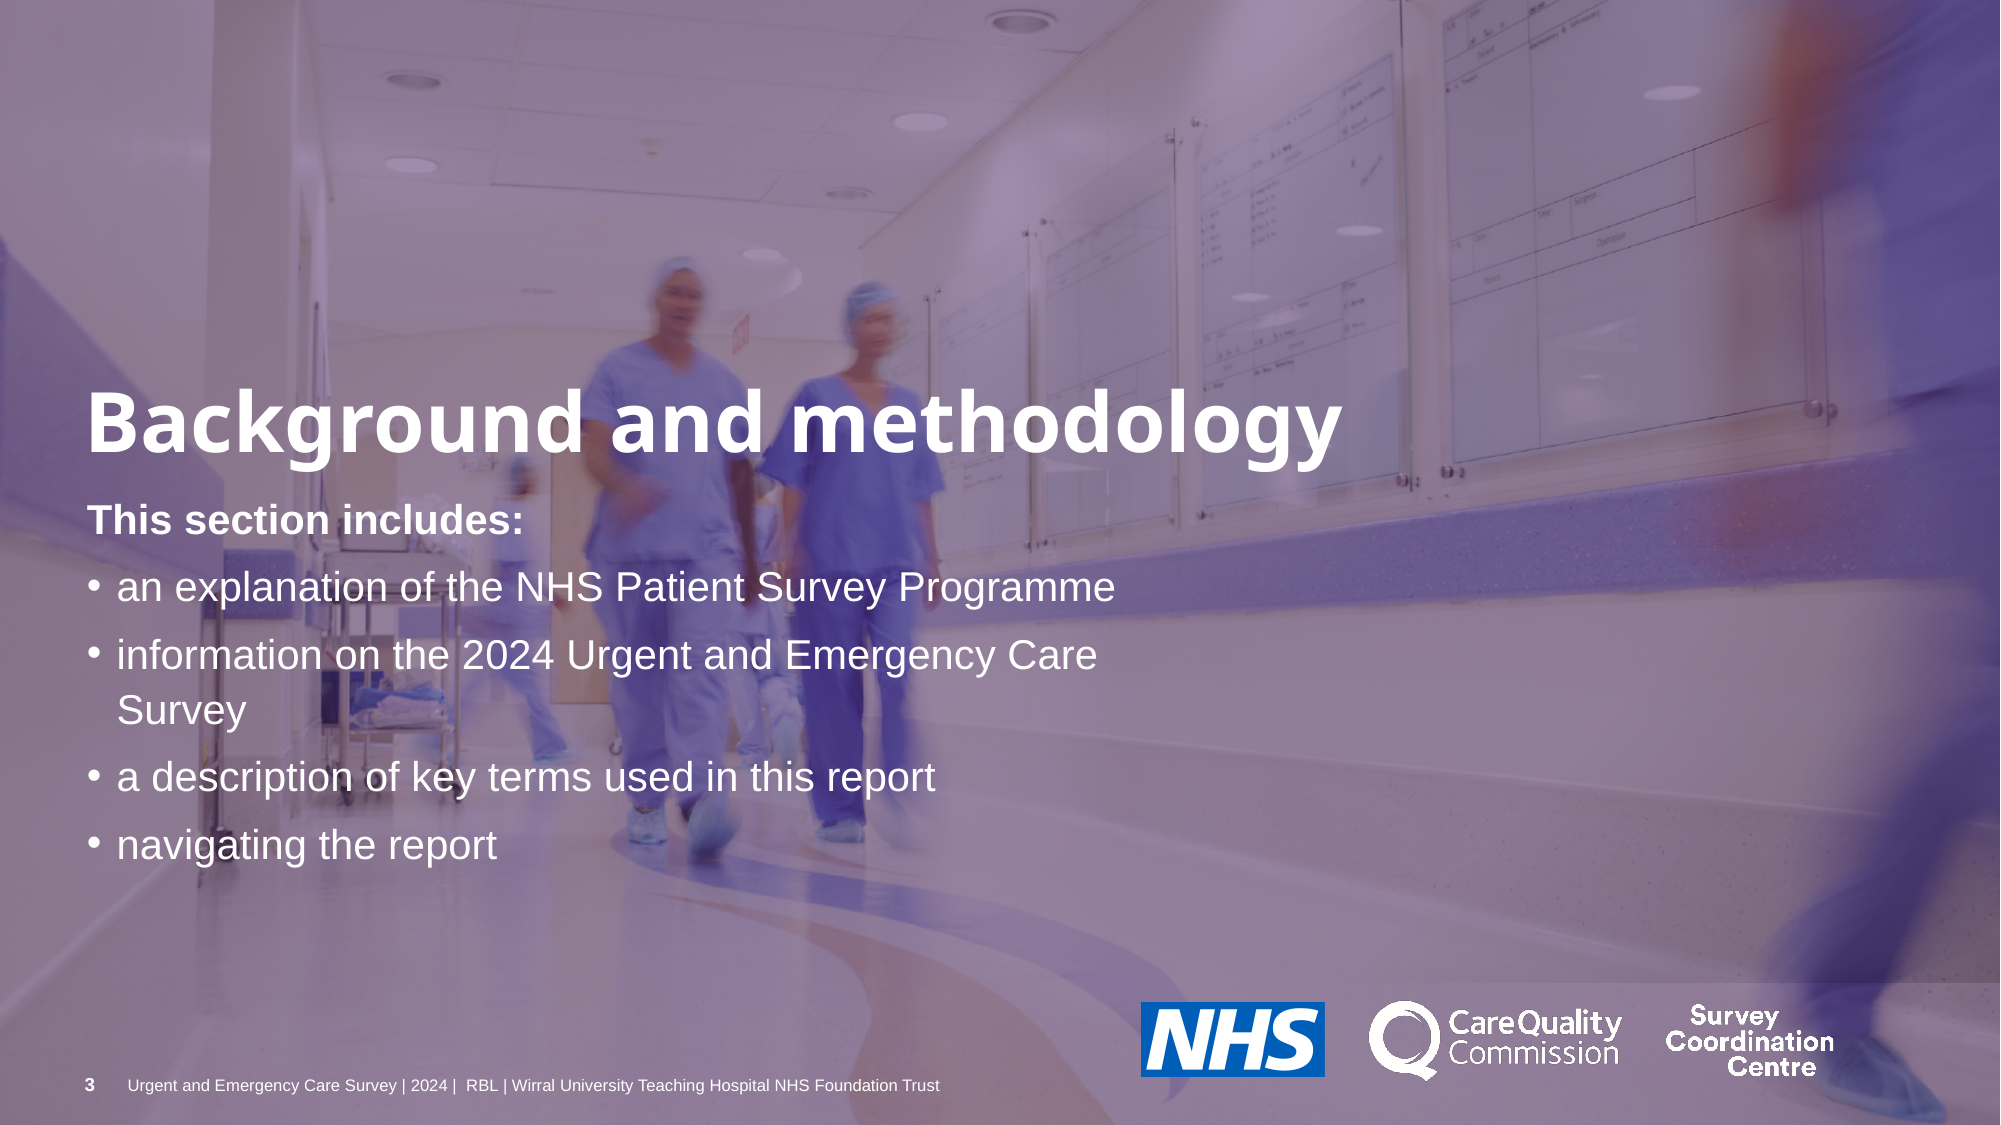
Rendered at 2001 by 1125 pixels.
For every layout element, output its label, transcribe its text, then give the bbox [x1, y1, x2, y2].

picture [1357, 989, 1629, 1091]
text_box This section includes: an explanation of the NHS Patient Survey Programme information on the 2024 Urgent and Emergency Care Survey a description of key terms used in this report navigating the report [86, 487, 1166, 868]
picture [1663, 1001, 1836, 1079]
text_box 3 [84, 1065, 122, 1125]
picture [1141, 1002, 1325, 1077]
title Background and methodology [84, 380, 1516, 563]
